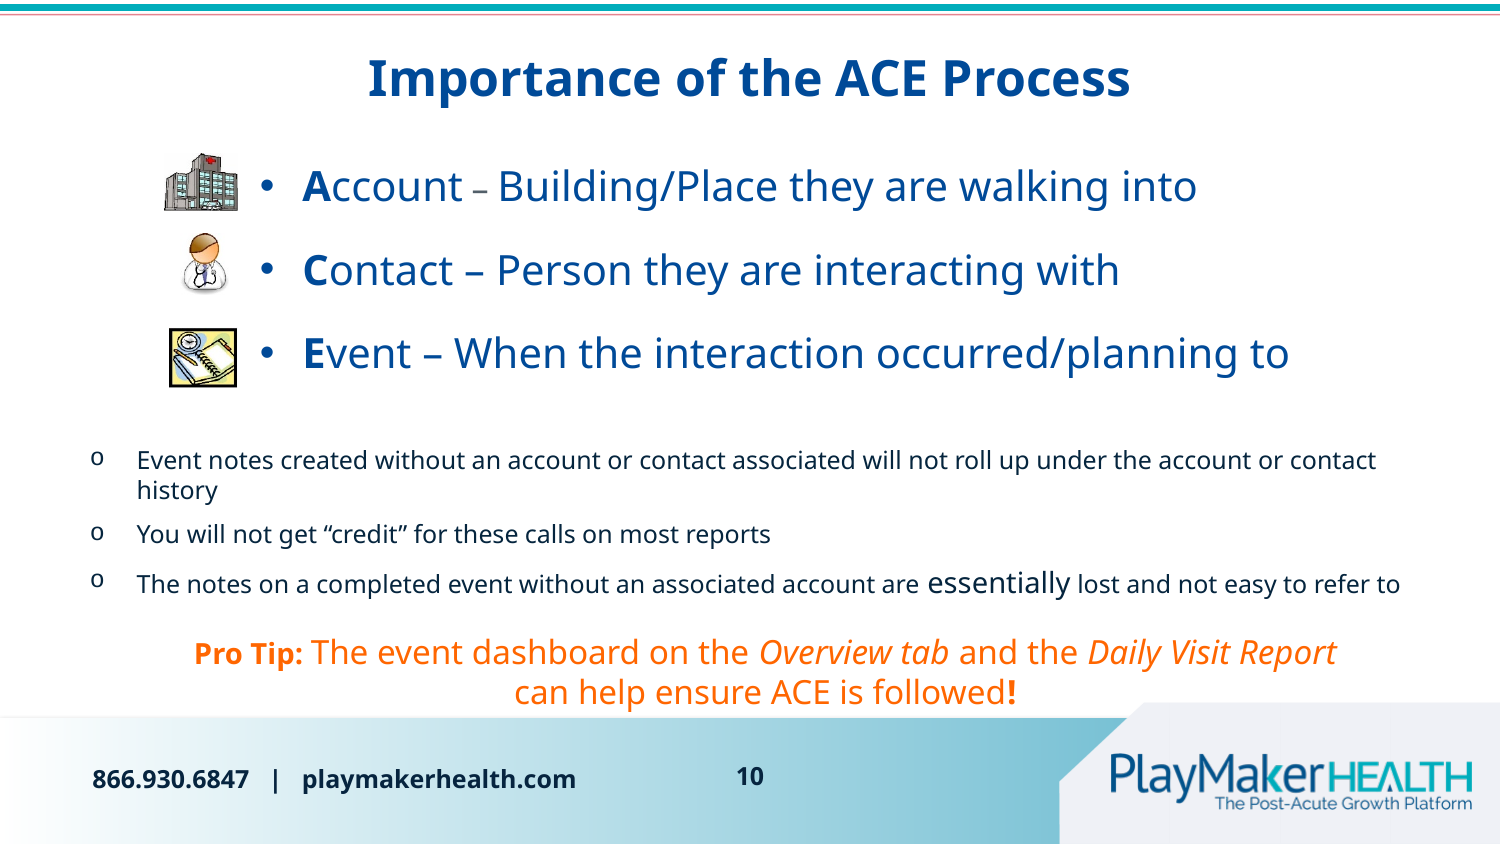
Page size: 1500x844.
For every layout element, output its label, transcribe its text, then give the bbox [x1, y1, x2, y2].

picture [180, 233, 230, 296]
picture [164, 153, 238, 211]
text_box Event notes created without an account or contact associated will not roll up under the account or contact history You will not get “credit” for these calls on most reports The notes on a completed event without an associated account are essentially lost and not easy to refer to [74, 436, 1425, 607]
picture [169, 327, 238, 388]
list Account – Building/Place they are walking into Contact – Person they are interacting with Event – When the interaction occurred/planning to [244, 127, 1405, 436]
title Importance of the ACE Process [75, 24, 1425, 128]
picture [1060, 703, 1500, 844]
text_box Pro Tip: The event dashboard on the Overview tab and the Daily Visit Report can help ensure ACE is followed! [164, 623, 1367, 719]
